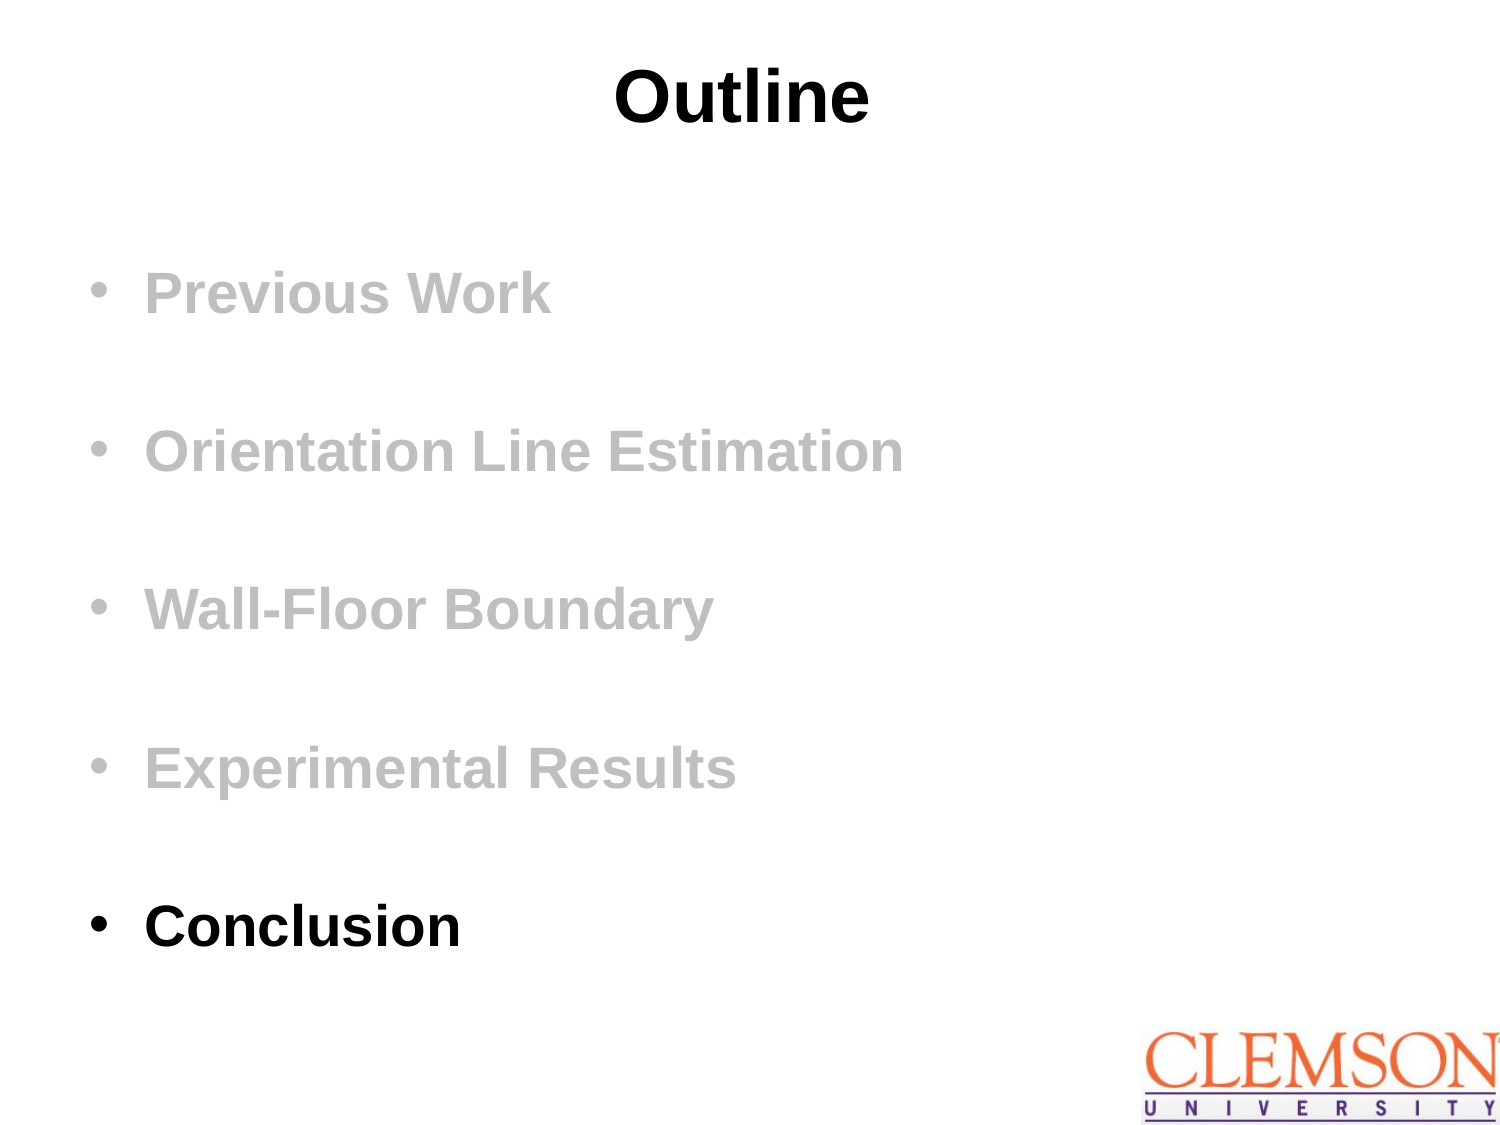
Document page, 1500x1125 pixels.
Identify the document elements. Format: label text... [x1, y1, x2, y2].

list Previous Work Orientation Line Estimation Wall-Floor Boundary Experimental Results Conclusion [73, 170, 1424, 1035]
title Outline [67, 40, 1418, 149]
picture [1141, 1028, 1500, 1125]
